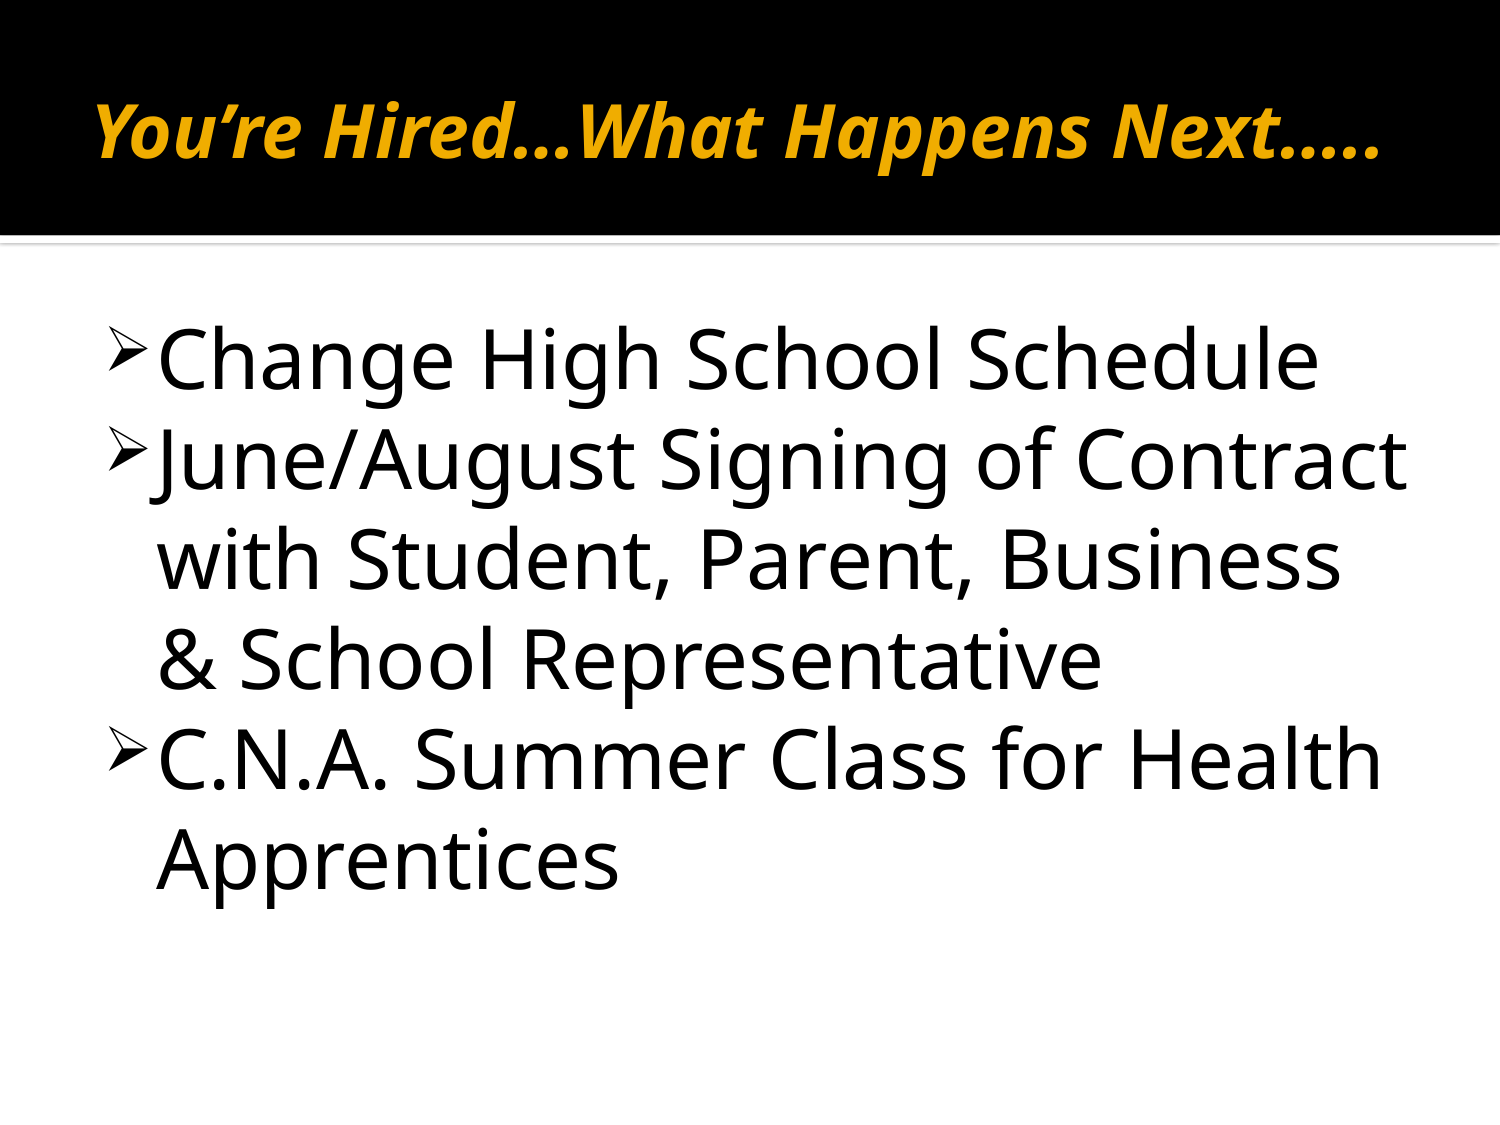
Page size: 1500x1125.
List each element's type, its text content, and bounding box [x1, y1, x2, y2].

title You’re Hired…What Happens Next….. [75, 25, 1425, 231]
list Change High School Schedule June/August Signing of Contract with Student, Parent, Business & School Representative C.N.A. Summer Class for Health Apprentices [75, 291, 1425, 1050]
